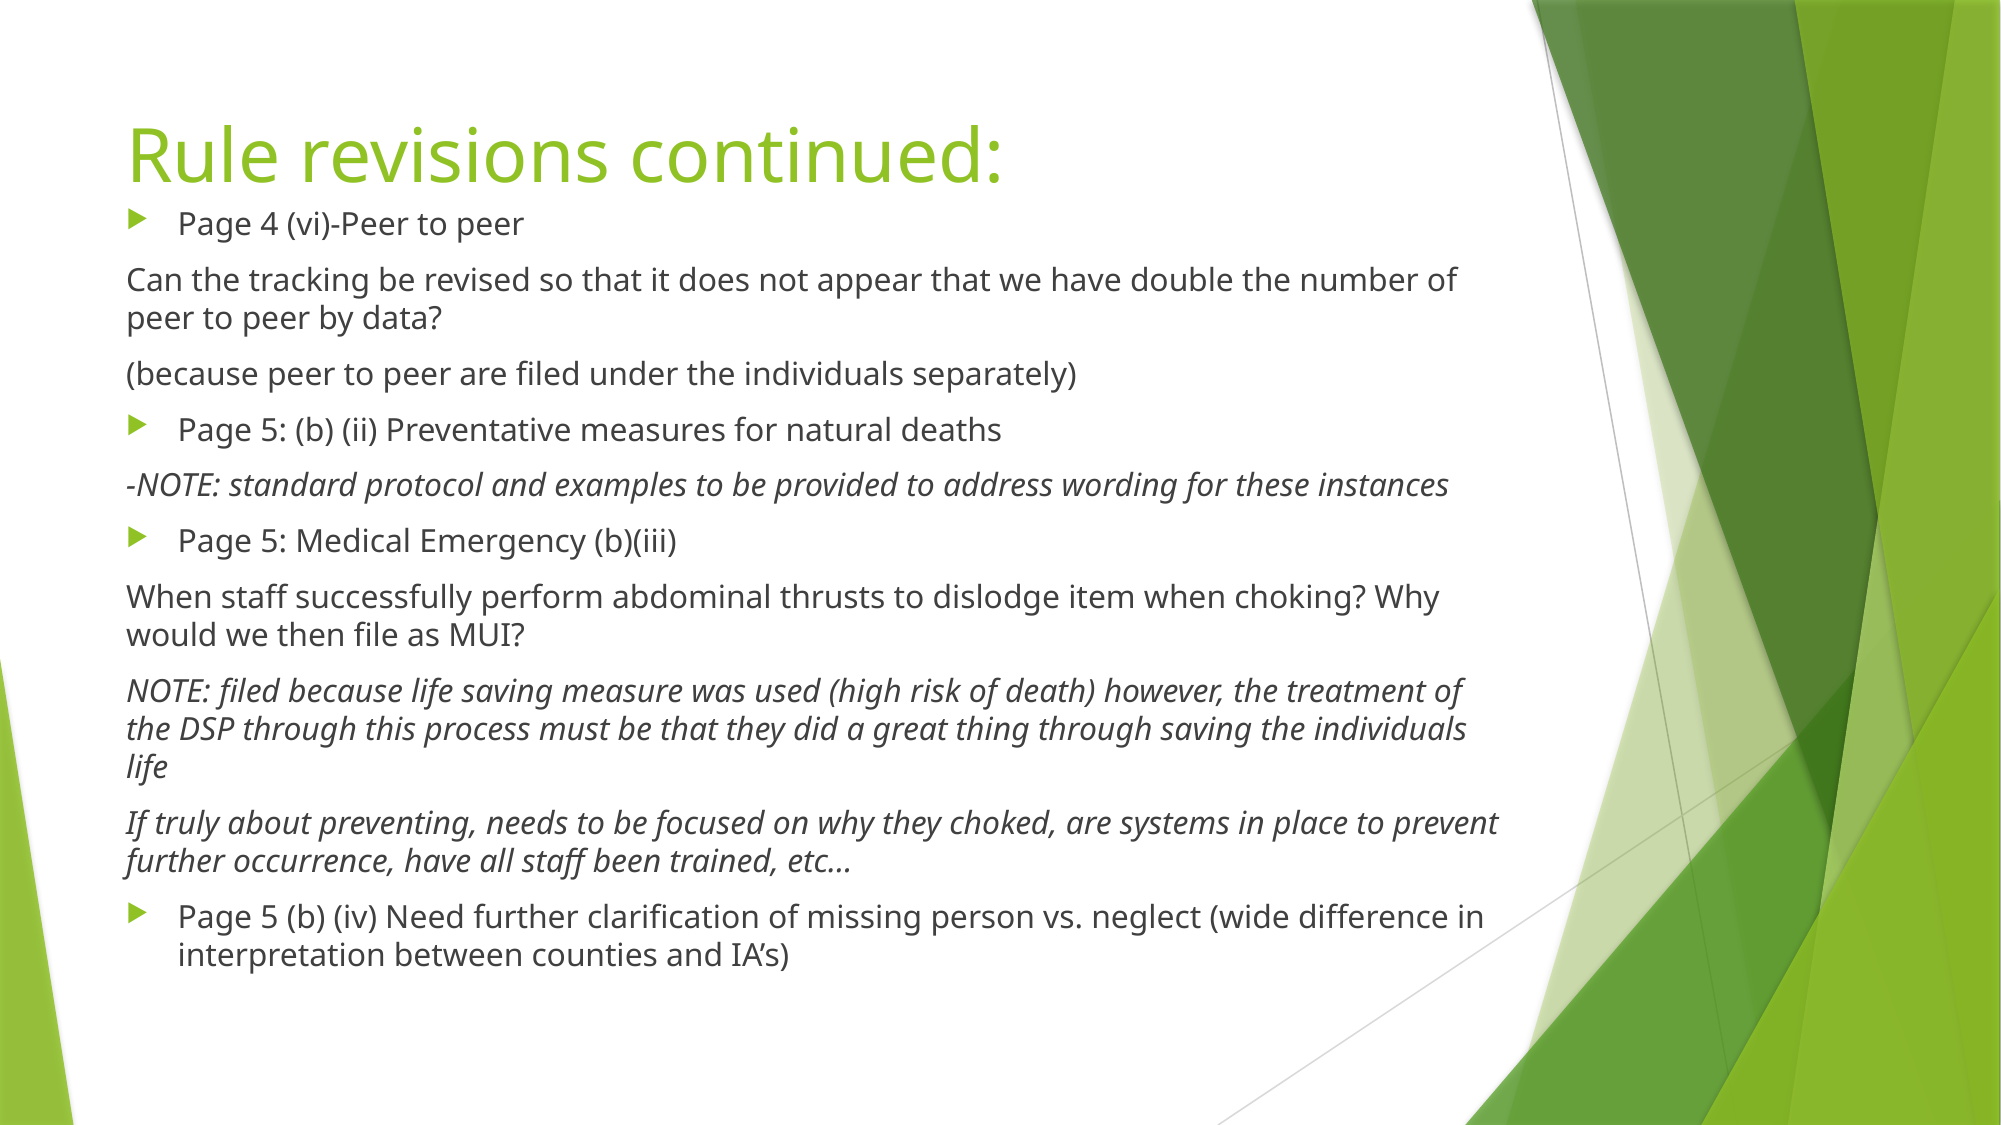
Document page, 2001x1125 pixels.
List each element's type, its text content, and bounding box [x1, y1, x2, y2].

title Rule revisions continued: [111, 99, 1522, 195]
list Page 4 (vi)-Peer to peer Can the tracking be revised so that it does not appear that we have double the number of peer to peer by data? (because peer to peer are filed under the individuals separately) Page 5: (b) (ii) Preventative measures for natural deaths -NOTE: standard protocol and examples to be provided to address wording for these instances Page 5: Medical Emergency (b)(iii) When staff successfully perform abdominal thrusts to dislodge item when choking? Why would we then file as MUI? NOTE: filed because life saving measure was used (high risk of death) however, the treatment of the DSP through this process must be that they did a great thing through saving the individuals life If truly about preventing, needs to be focused on why they choked, are systems in place to prevent further occurrence, have all staff been trained, etc… Page 5 (b) (iv) Need further clarification of missing person vs. neglect (wide difference in interpretation between counties and IA’s) [111, 195, 1522, 992]
